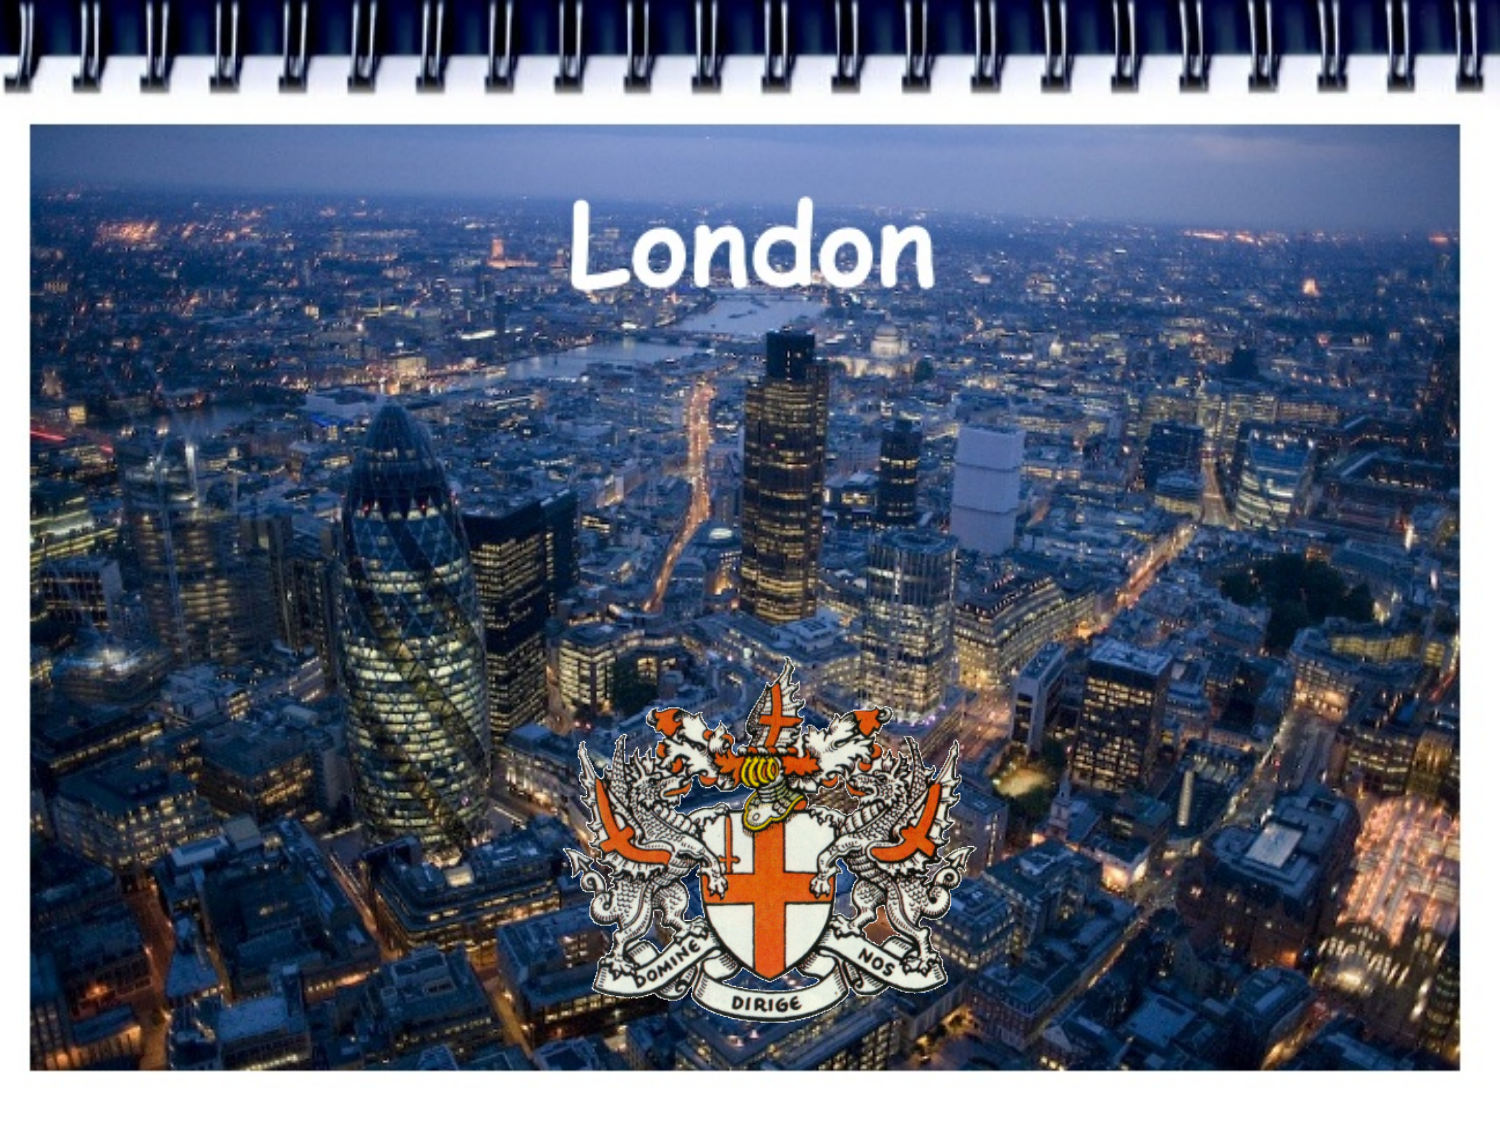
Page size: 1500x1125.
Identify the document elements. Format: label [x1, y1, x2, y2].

list [0, 0, 1500, 1125]
picture [548, 645, 987, 1039]
